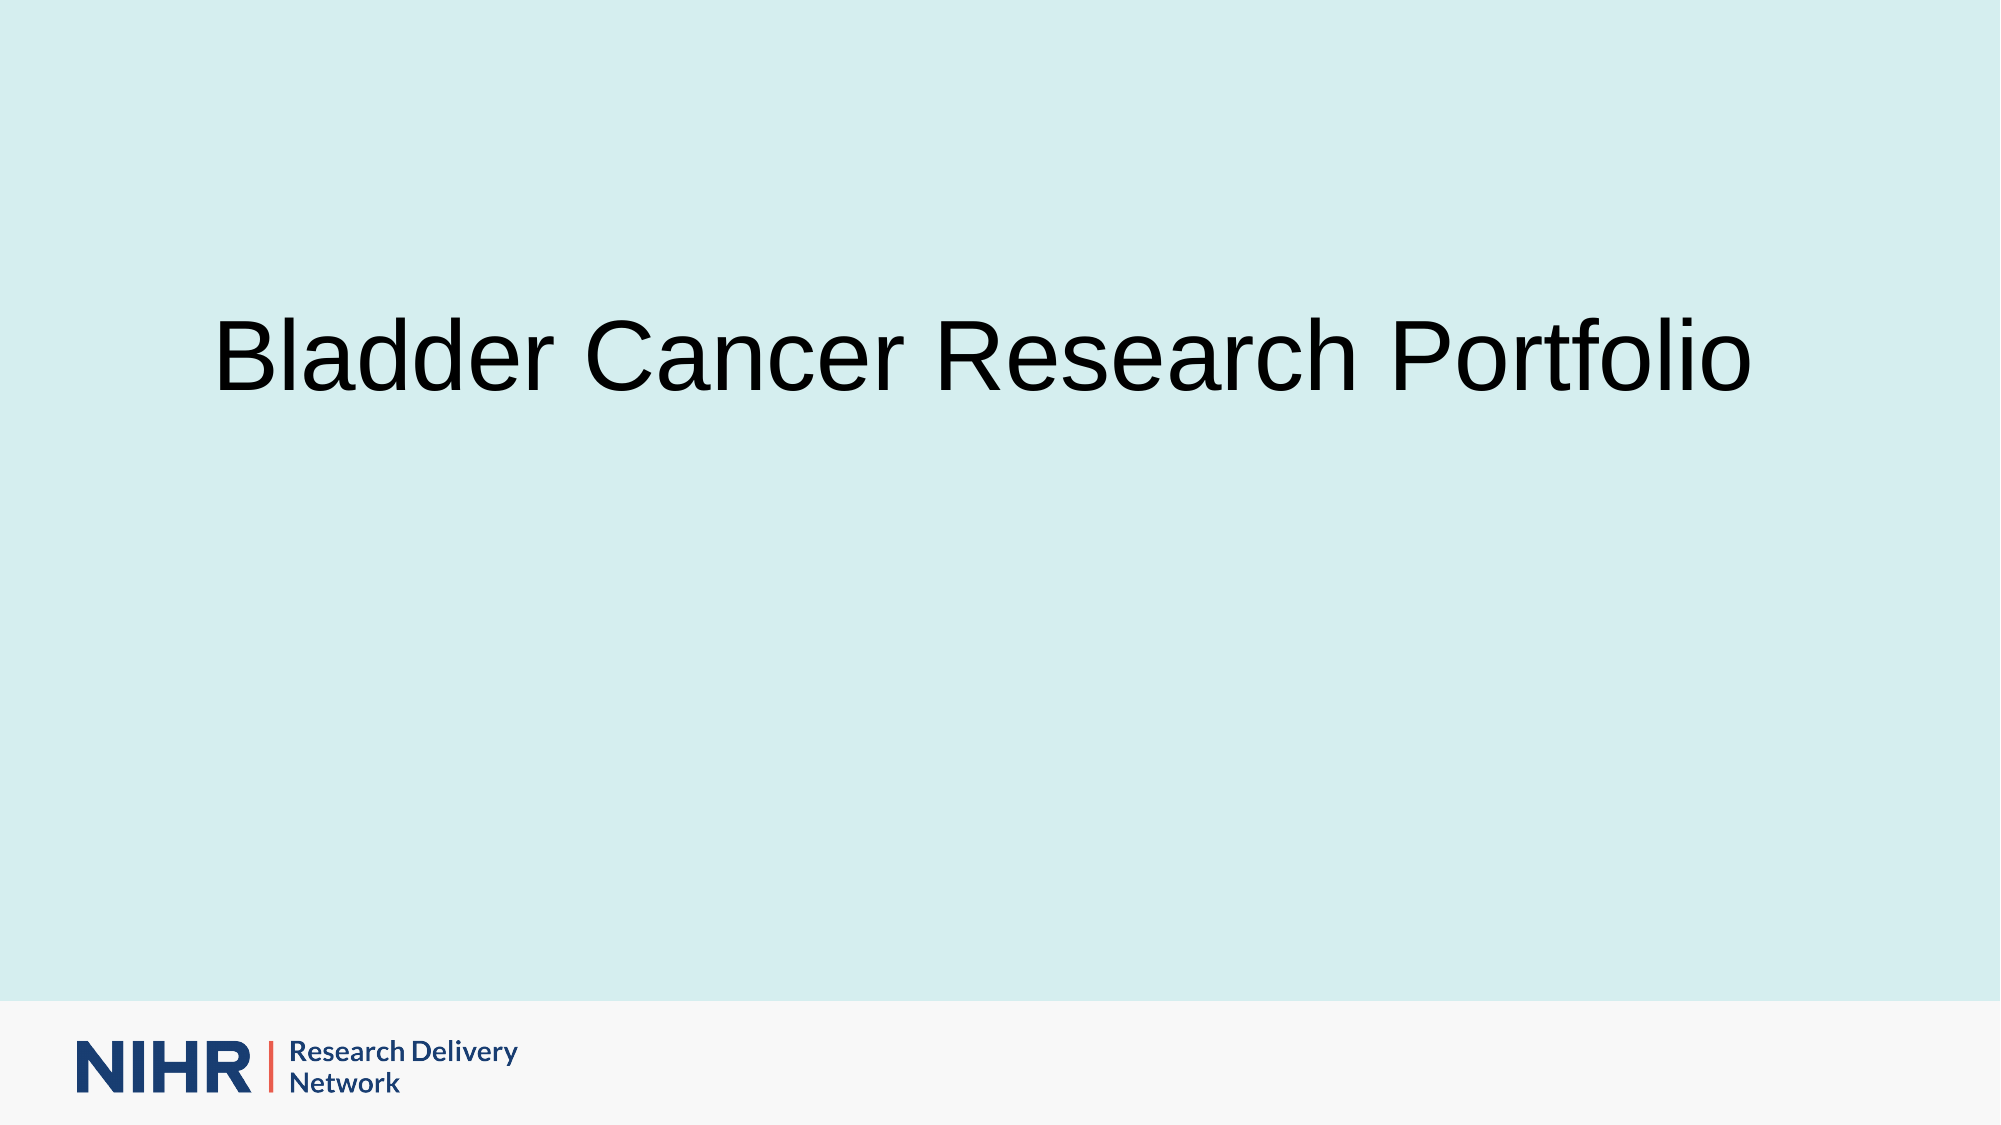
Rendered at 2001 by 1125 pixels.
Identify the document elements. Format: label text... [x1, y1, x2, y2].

picture [77, 1040, 518, 1093]
text_box Bladder Cancer Research Portfolio [181, 288, 1787, 427]
